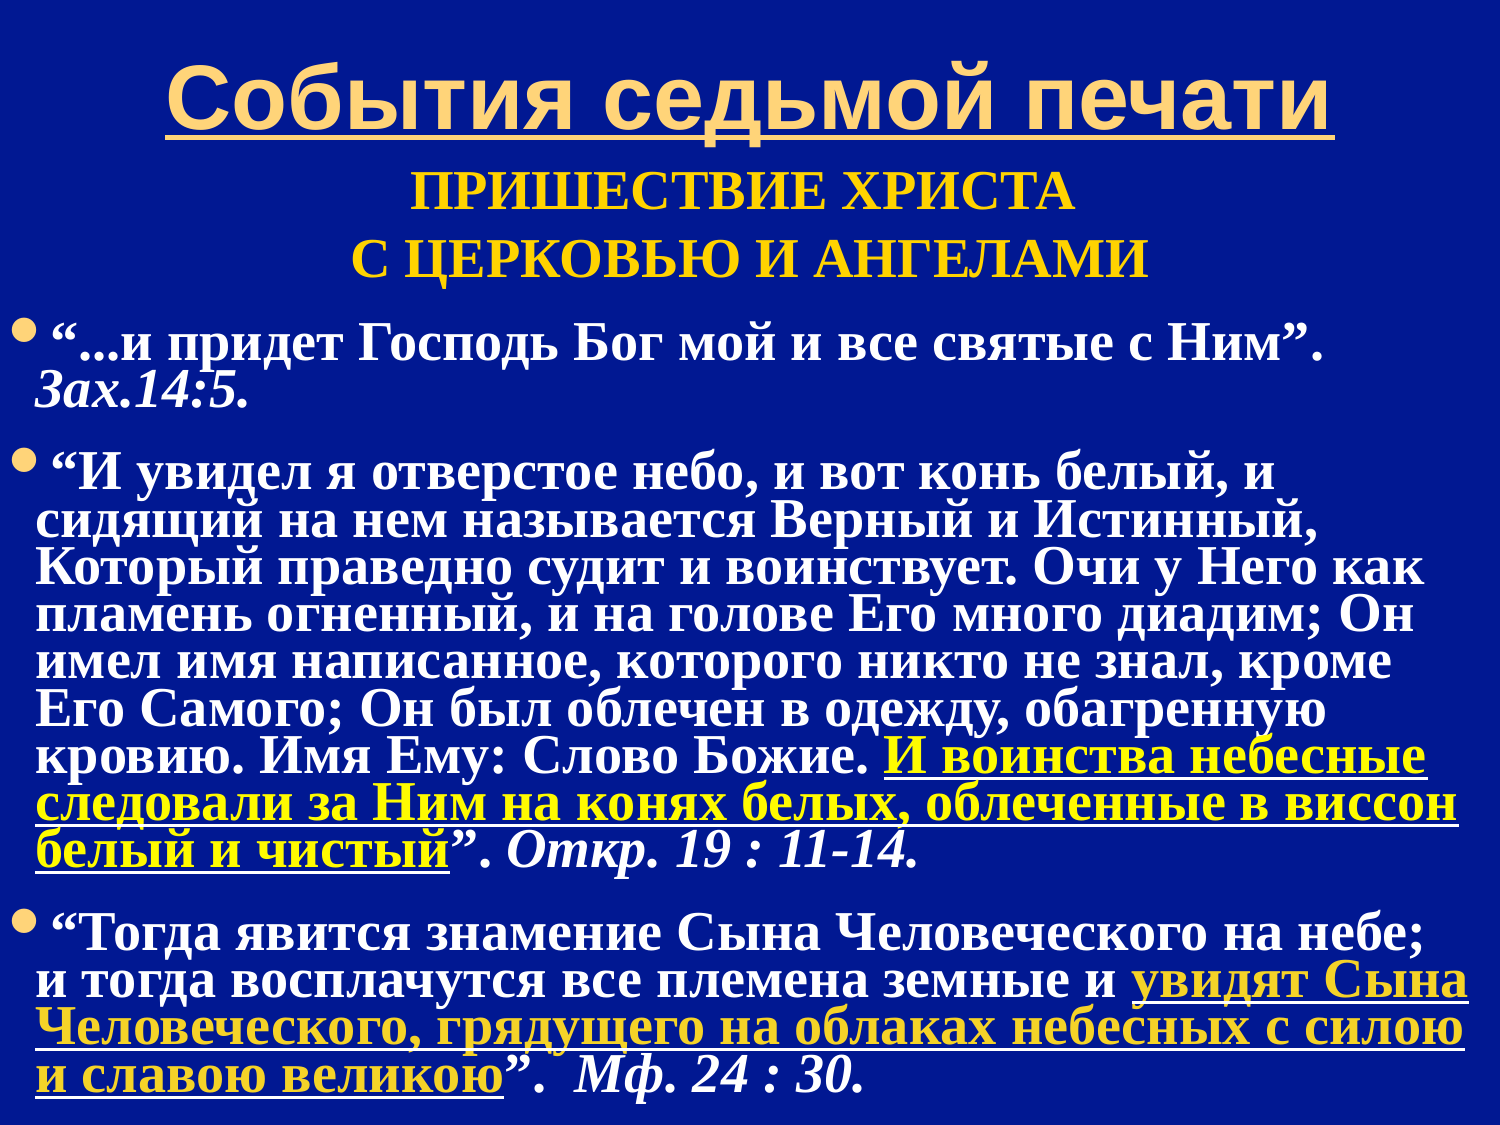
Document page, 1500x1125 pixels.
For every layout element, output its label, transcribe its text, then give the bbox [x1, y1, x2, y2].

list ПРИШЕСТВИЕ ХРИСТА С ЦЕРКОВЬЮ И АНГЕЛАМИ “...и придет Господь Бог мой и все святые с Ним”. Зах.14:5. “И увидел я отверстое небо, и вот конь белый, и сидящий на нем называется Верный и Истинный, Который праведно судит и воинствует. Очи у Него как пламень огненный, и на голове Его много диадим; Он имел имя написанное, которого никто не знал, кроме Его Самого; Он был облечен в одежду, обагренную кровию. Имя Ему: Слово Божие. И воинства небесные следовали за Ним на конях белых, облеченные в виссон белый и чистый”. Откр. 19 : 11-14. “Тогда явится знамение Сына Человеческого на небе; и тогда восплачутся все племена земные и увидят Сына Человеческого, грядущего на облаках небесных с силою и славою великою”. Мф. 24 : 30. [0, 162, 1500, 1125]
title События седьмой печати [5, 0, 1495, 213]
